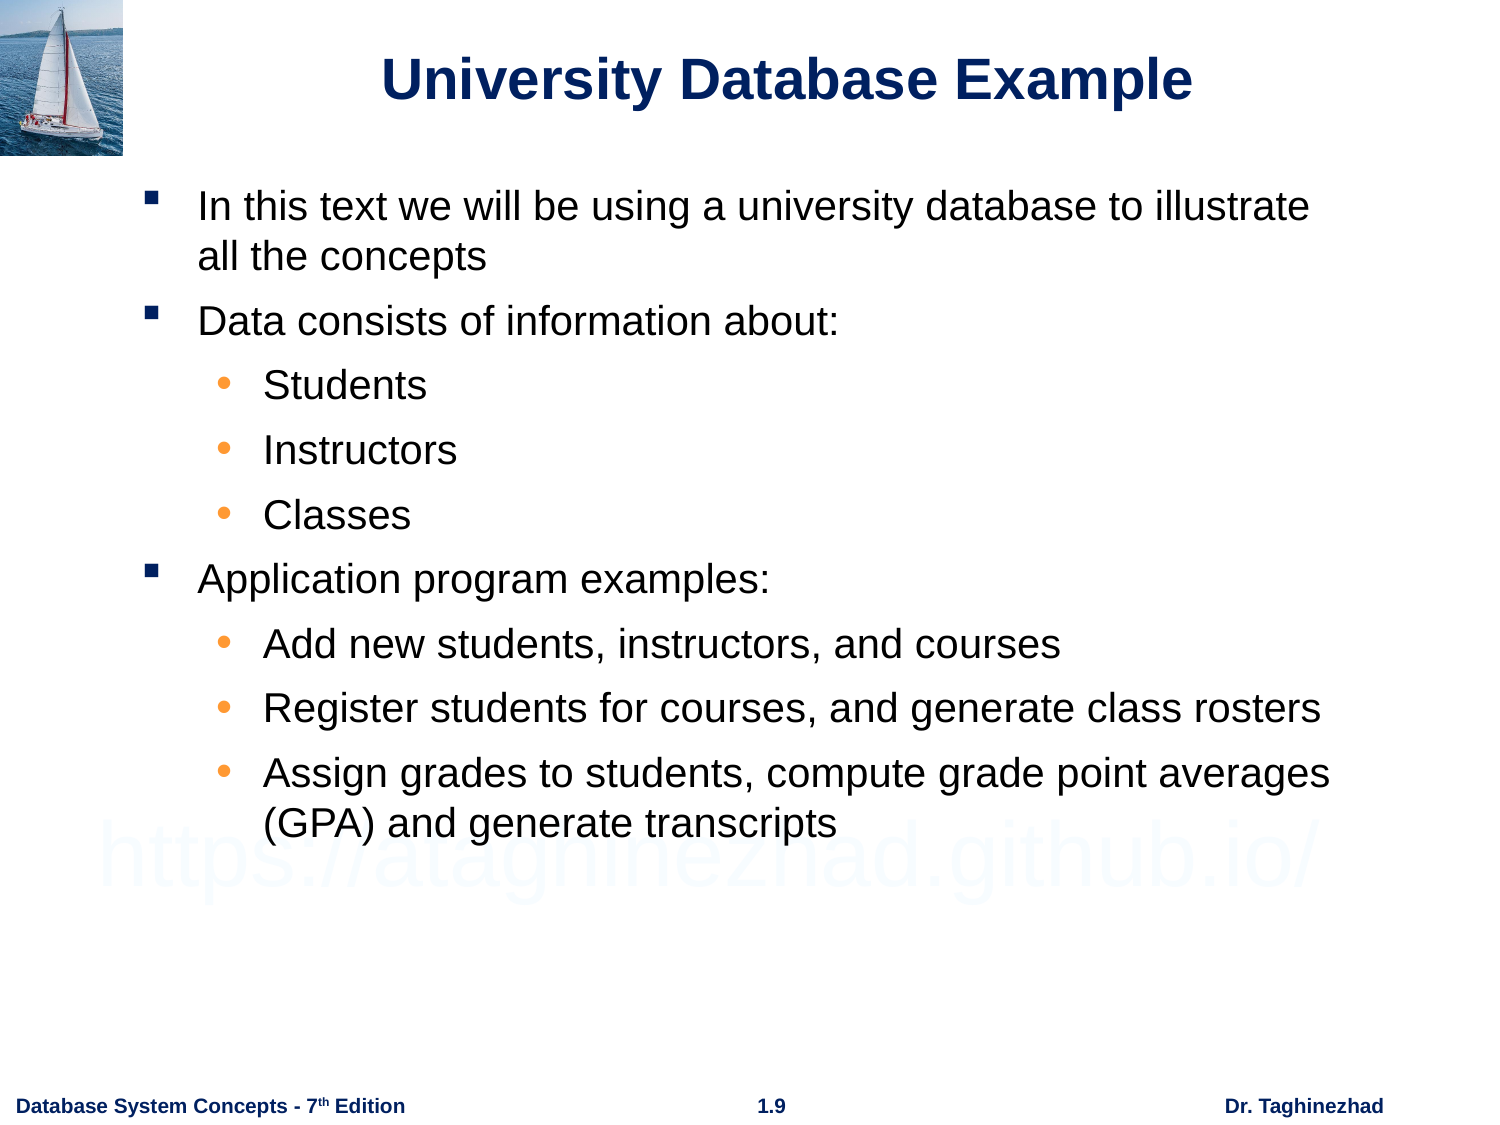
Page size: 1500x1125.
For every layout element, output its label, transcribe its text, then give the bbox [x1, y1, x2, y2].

picture [0, 0, 123, 156]
list In this text we will be using a university database to illustrate all the concepts Data consists of information about: Students Instructors Classes Application program examples: Add new students, instructors, and courses Register students for courses, and generate class rosters Assign grades to students, compute grade point averages (GPA) and generate transcripts [126, 171, 1380, 976]
title University Database Example [125, 18, 1452, 120]
